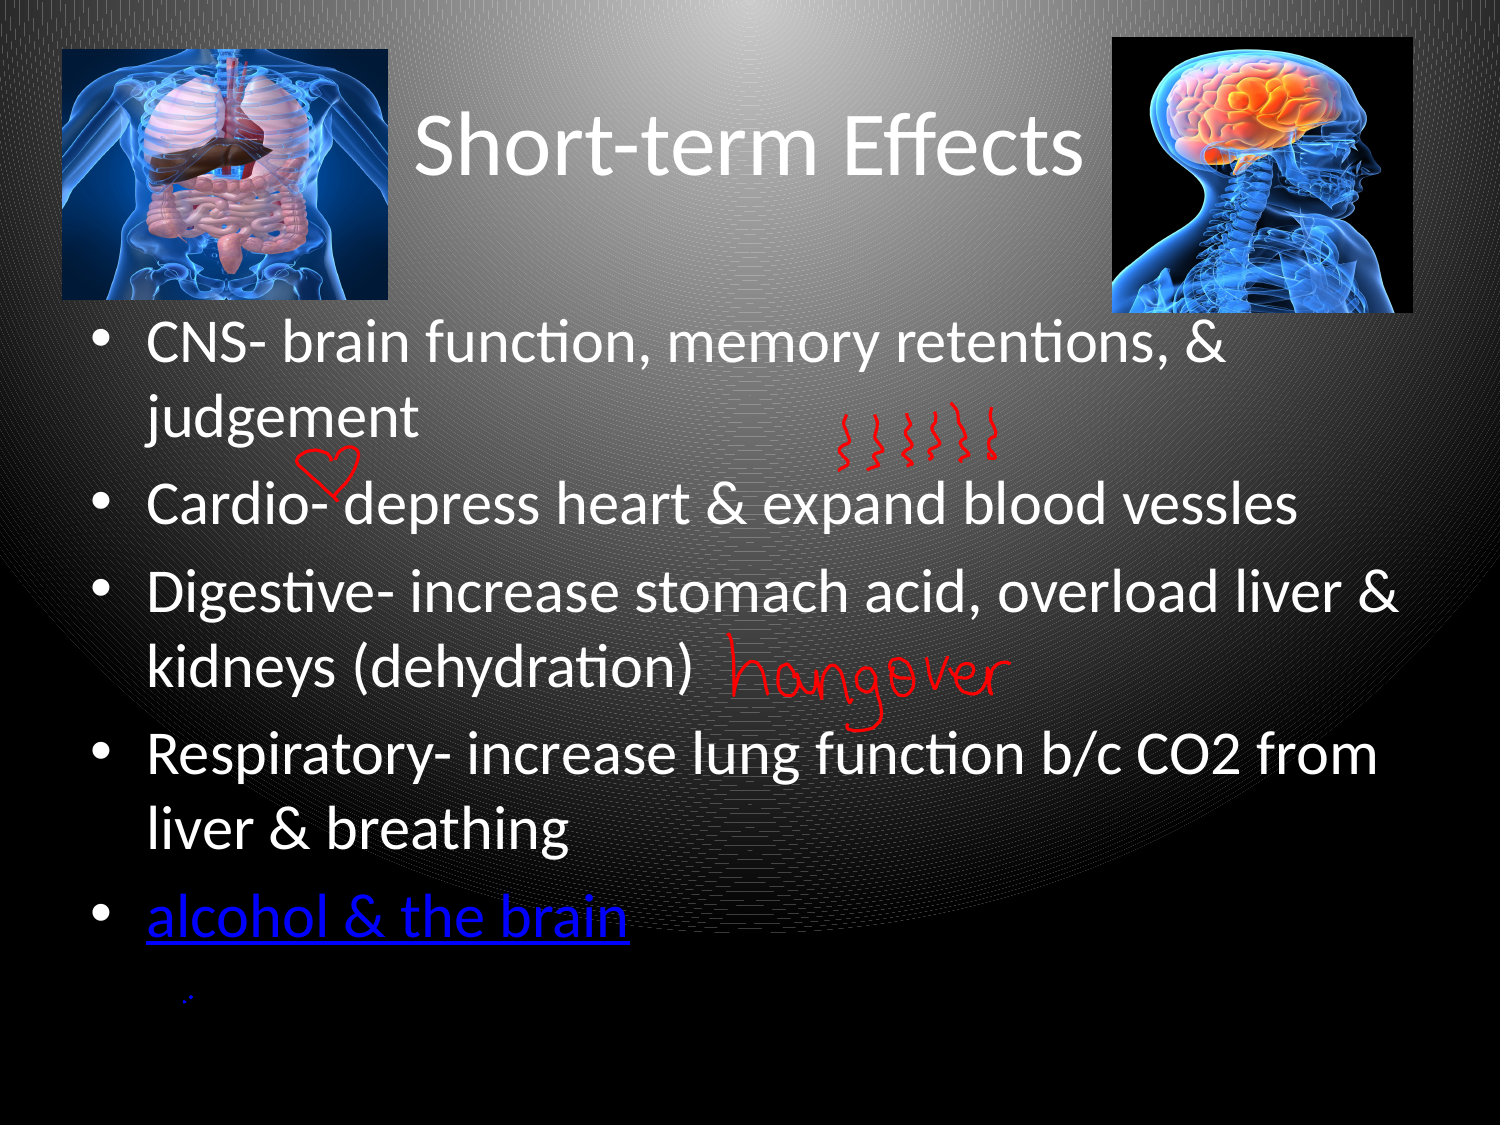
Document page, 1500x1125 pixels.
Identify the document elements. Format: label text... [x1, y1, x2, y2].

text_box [296, 446, 359, 501]
list CNS- brain function, memory retentions, & judgement Cardio- depress heart & expand blood vessles Digestive- increase stomach acid, overload liver & kidneys (dehydration) Respiratory- increase lung function b/c CO2 from liver & breathing alcohol & the brain [74, 199, 1426, 1006]
title Short-term Effects [1416, 44, 1426, 199]
picture [62, 49, 388, 301]
title Short-term Effects [74, 44, 1107, 199]
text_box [727, 633, 1010, 731]
picture [1112, 37, 1413, 313]
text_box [837, 402, 997, 471]
